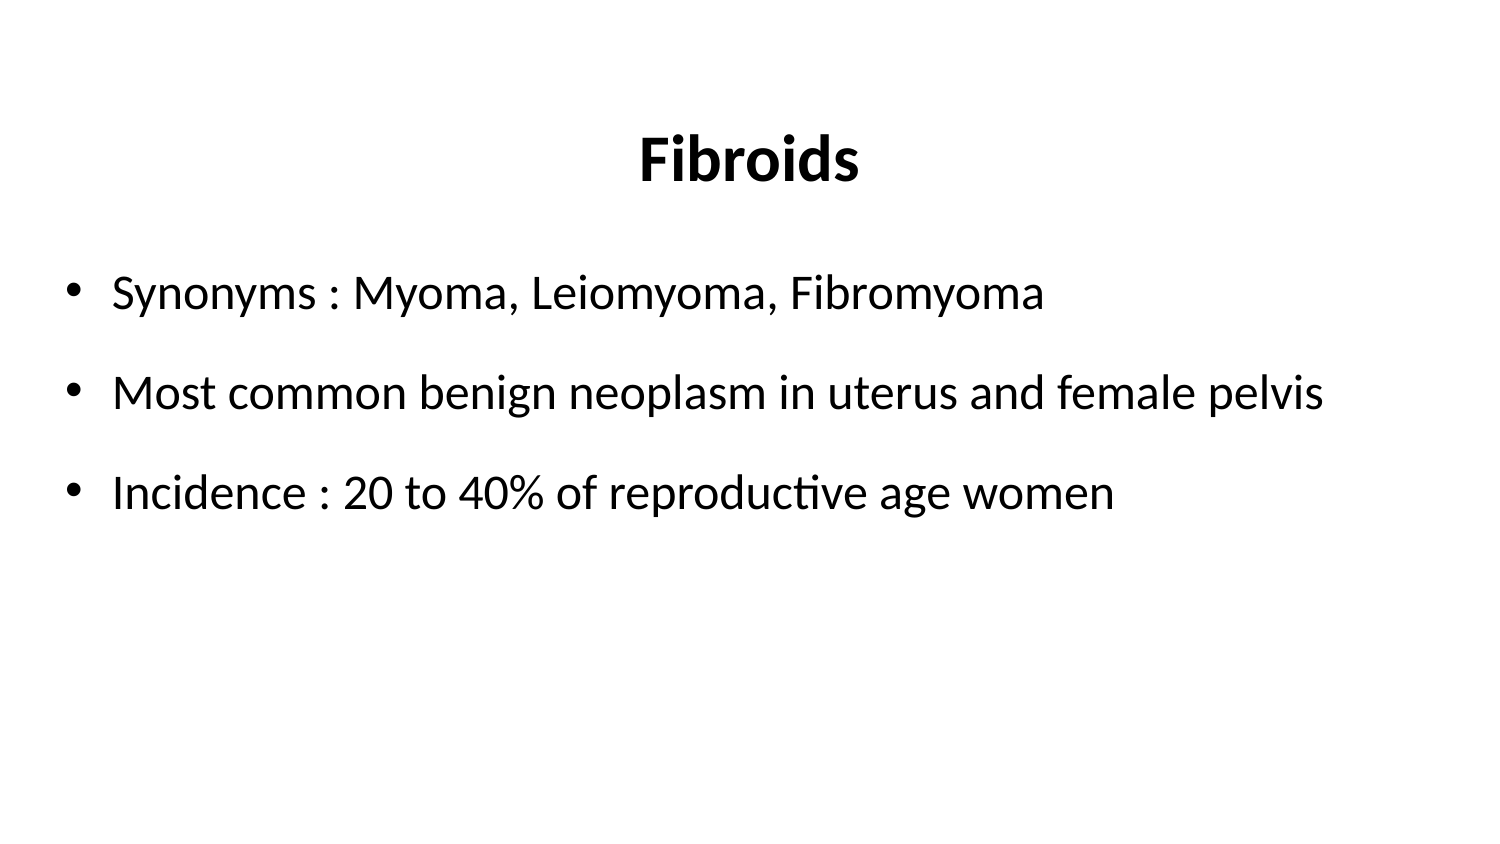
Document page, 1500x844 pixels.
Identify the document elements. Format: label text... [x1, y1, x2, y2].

list Synonyms : Myoma, Leiomyoma, Fibromyoma Most common benign neoplasm in uterus and female pelvis Incidence : 20 to 40% of reproductive age women [50, 221, 1450, 663]
title Fibroids [112, 112, 1388, 197]
